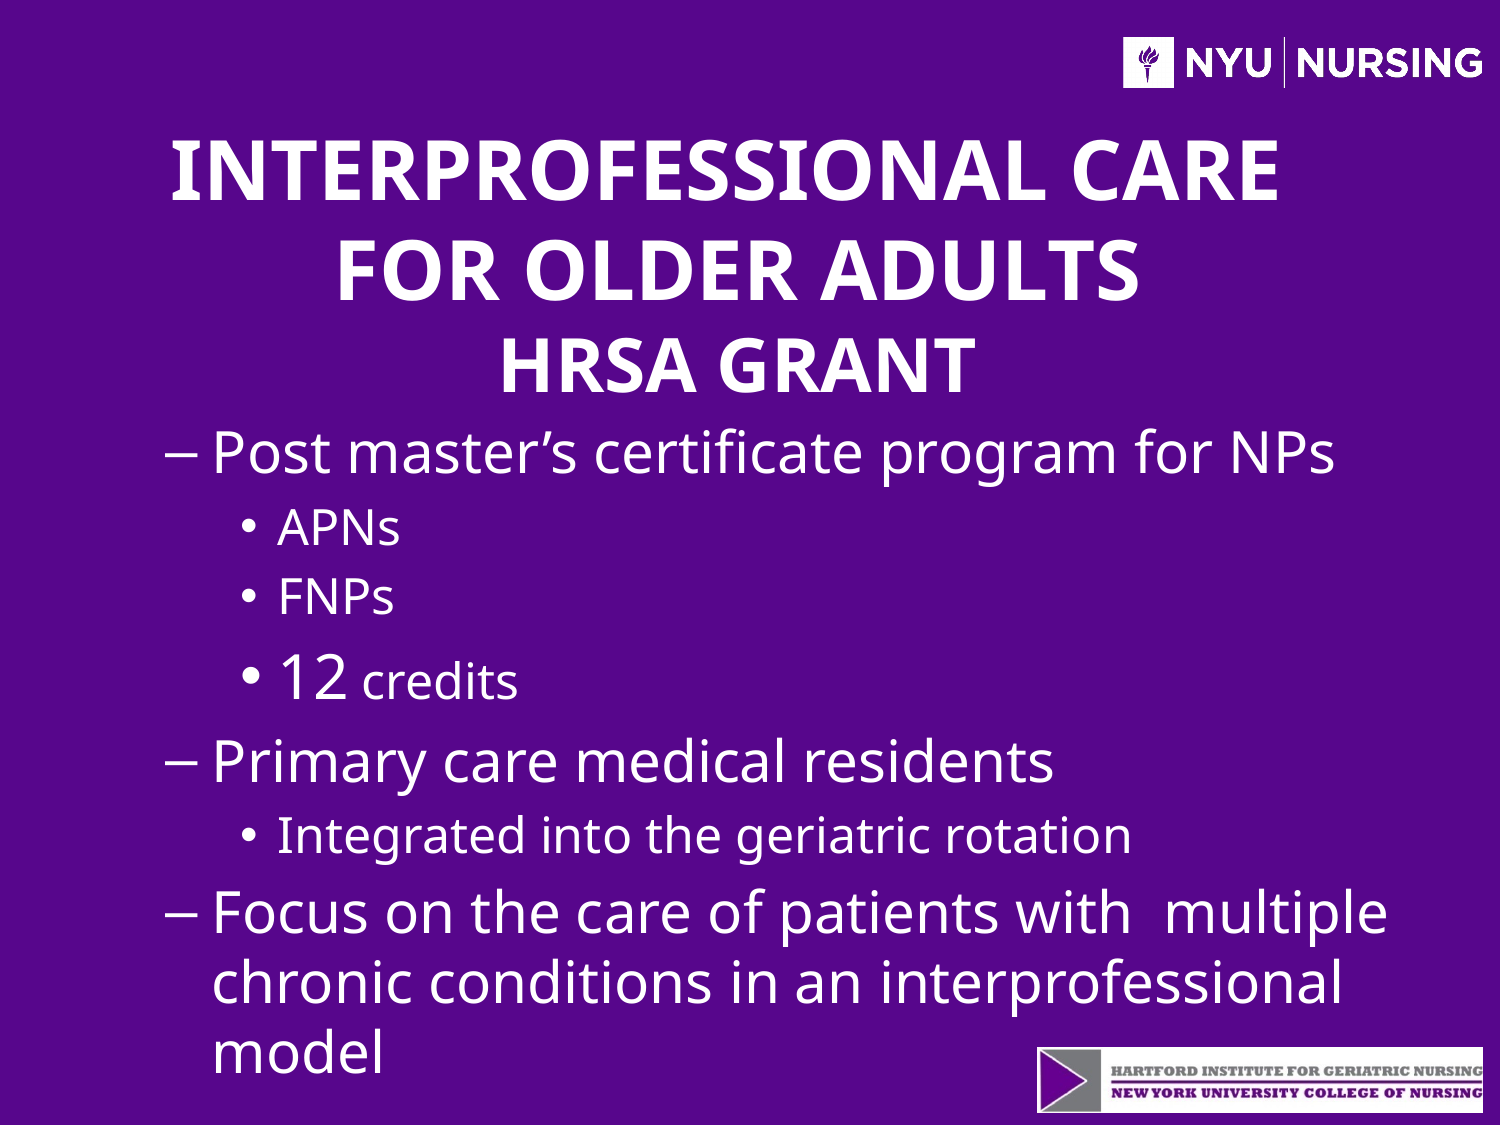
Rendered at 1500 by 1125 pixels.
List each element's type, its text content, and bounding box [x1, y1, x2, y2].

picture [1425, 1047, 1483, 1113]
title Interprofessional Care for Older Adults HRSA Grant [75, 187, 1400, 407]
list Post master’s certificate program for NPs APNs FNPs 12 credits Primary care medical residents Integrated into the geriatric rotation Focus on the care of patients with multiple chronic conditions in an interprofessional model [75, 407, 1425, 1125]
picture [1123, 37, 1483, 88]
